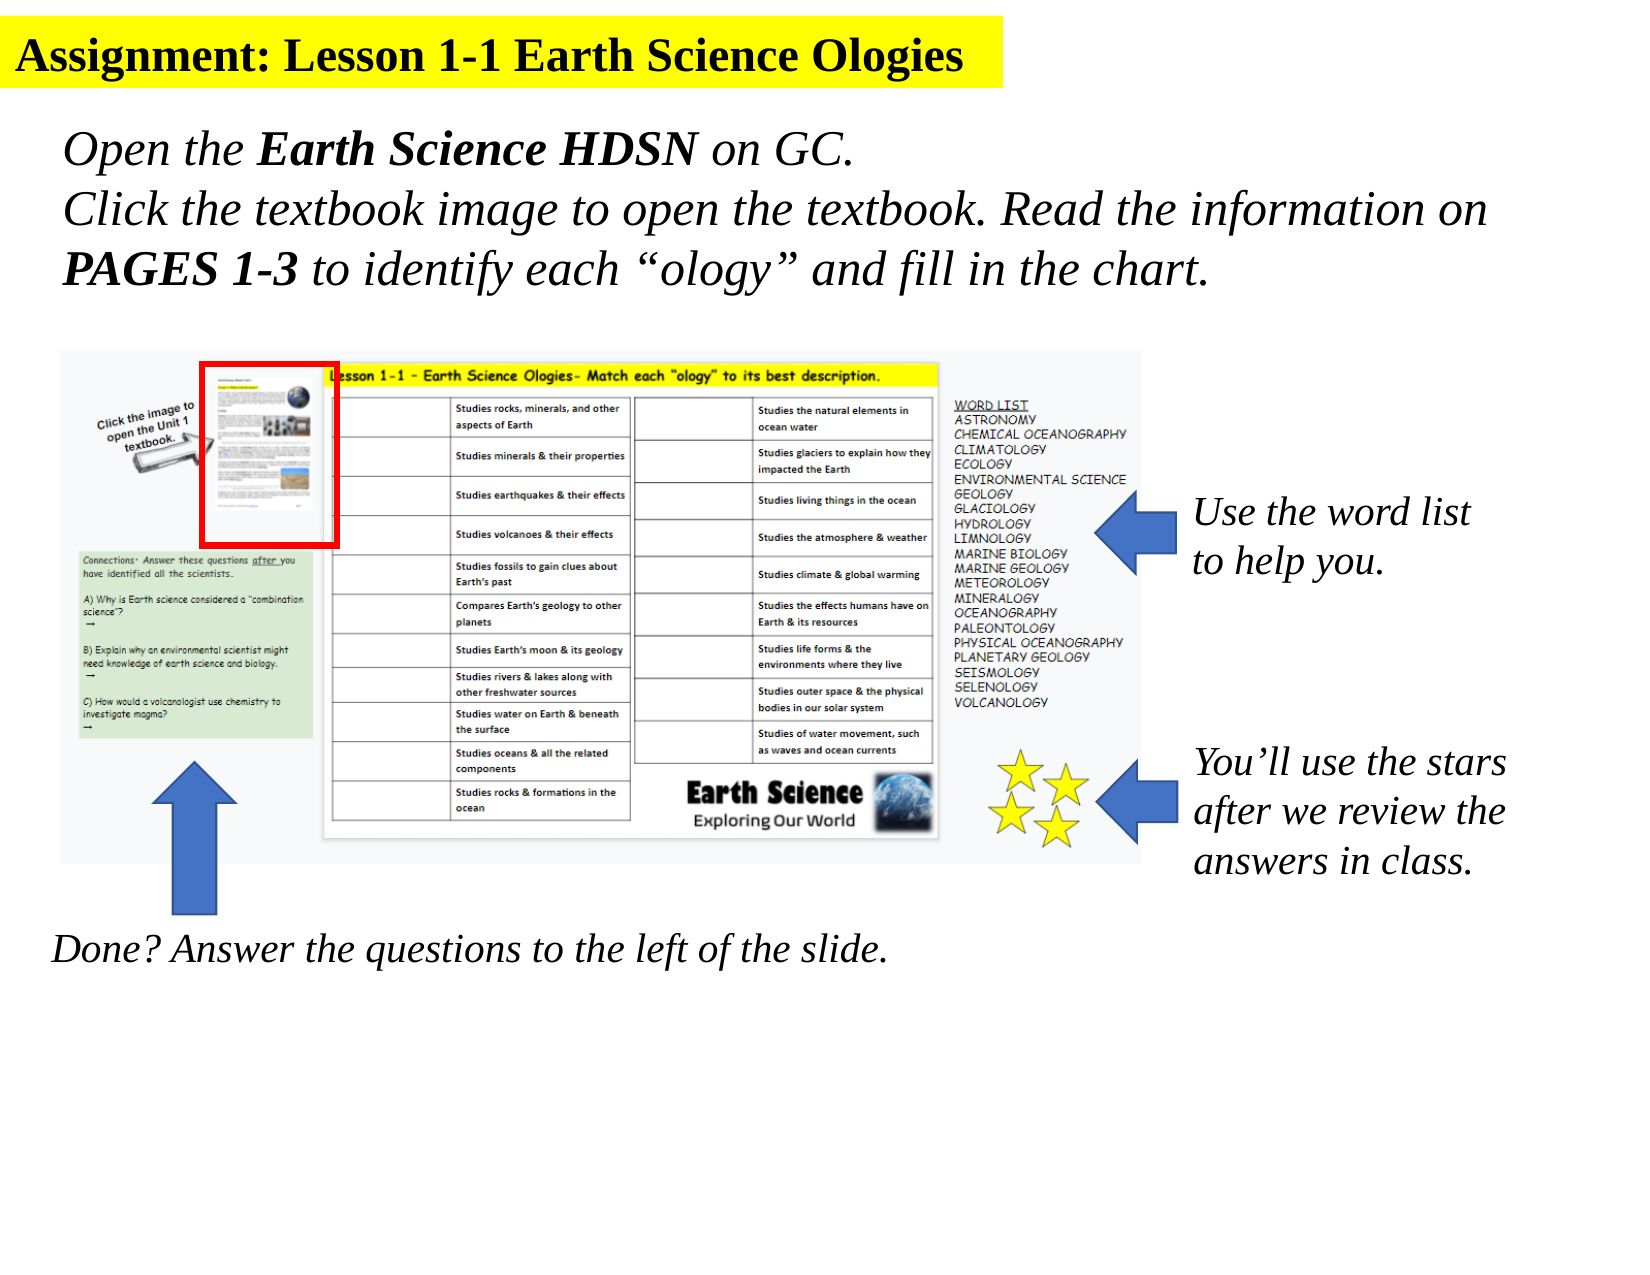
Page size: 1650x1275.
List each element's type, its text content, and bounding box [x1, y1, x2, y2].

text_box [171, 864, 218, 916]
text_box [1141, 511, 1177, 555]
text_box Use the word list to help you. [1177, 476, 1498, 591]
text_box Assignment: Lesson 1-1 Earth Science Ologies [0, 15, 1003, 88]
text_box [1141, 780, 1179, 824]
text_box Open the Earth Science HDSN on GC. Click the textbook image to open the textbook. Read the information on PAGES 1-3 to identify each “ology” and fill in the chart. [47, 107, 1636, 303]
picture [60, 351, 1141, 864]
text_box Done? Answer the questions to the left of the slide. [36, 914, 962, 979]
text_box You’ll use the stars after we review the answers in class. [1178, 726, 1578, 890]
